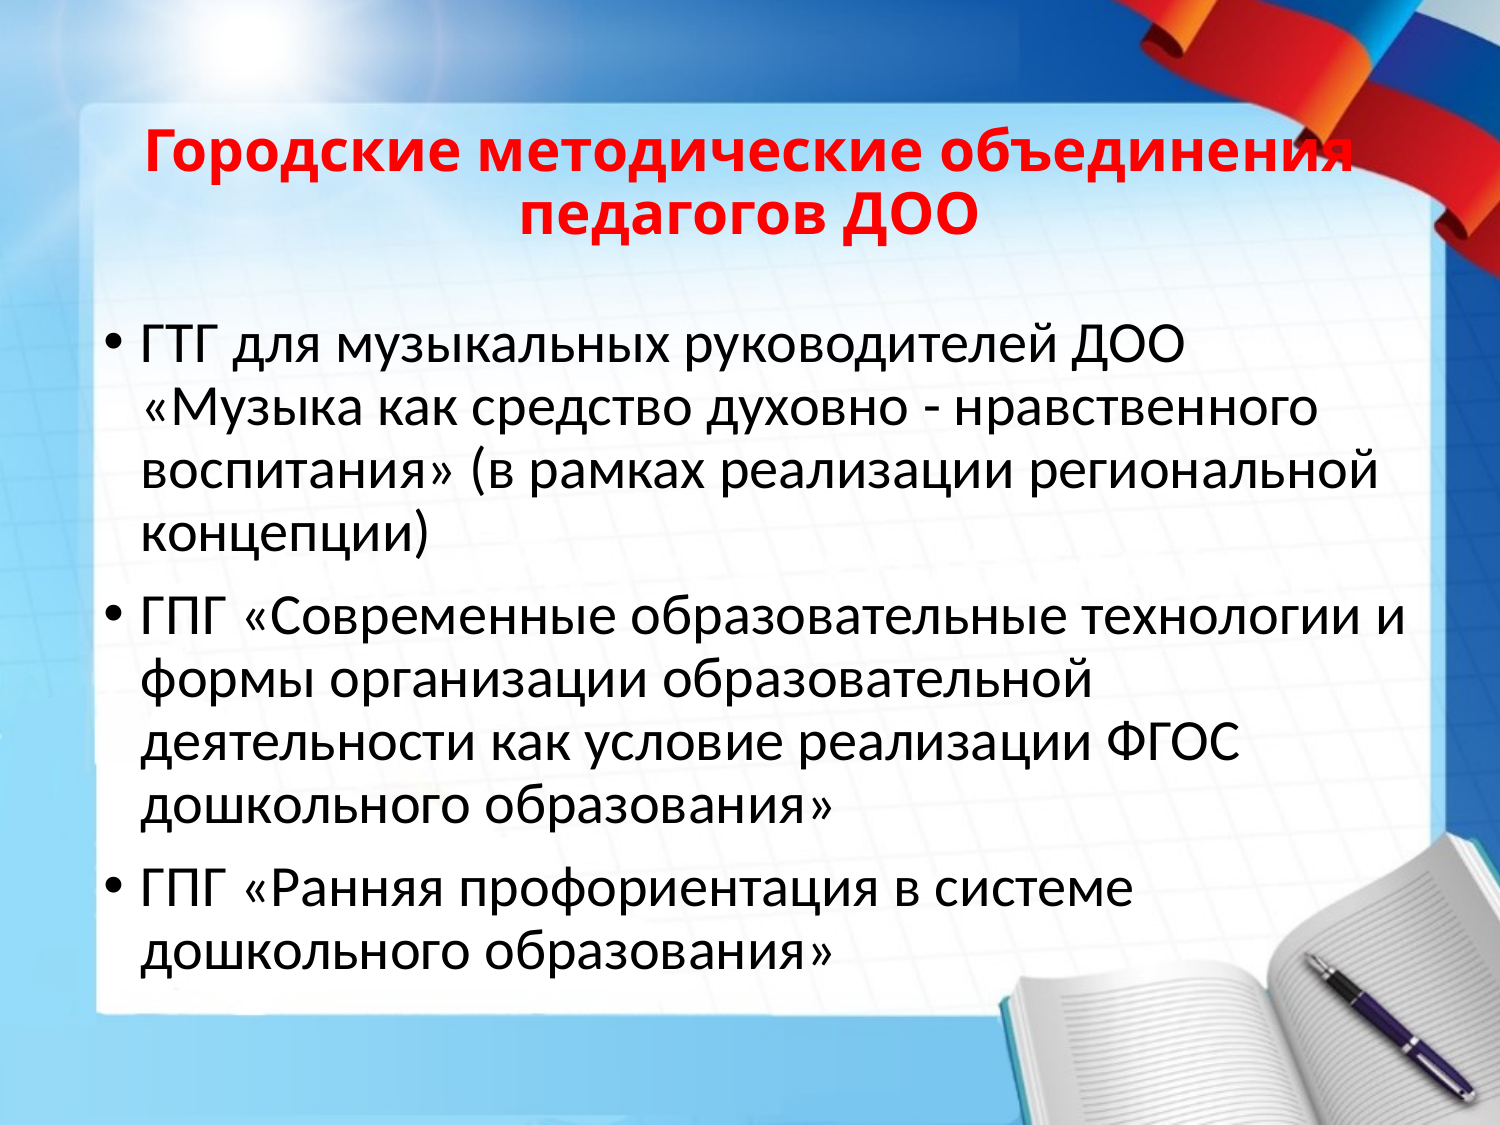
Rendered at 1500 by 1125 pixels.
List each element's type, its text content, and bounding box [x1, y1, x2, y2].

list ГТГ для музыкальных руководителей ДОО «Музыка как средство духовно - нравственного воспитания» (в рамках реализации региональной концепции) ГПГ «Современные образовательные технологии и формы организации образовательной деятельности как условие реализации ФГОС дошкольного образования» ГПГ «Ранняя профориентация в системе дошкольного образования» [88, 304, 1437, 1014]
picture [0, 0, 1500, 1125]
title Городские методические объединения педагогов ДОО [103, 81, 1397, 288]
